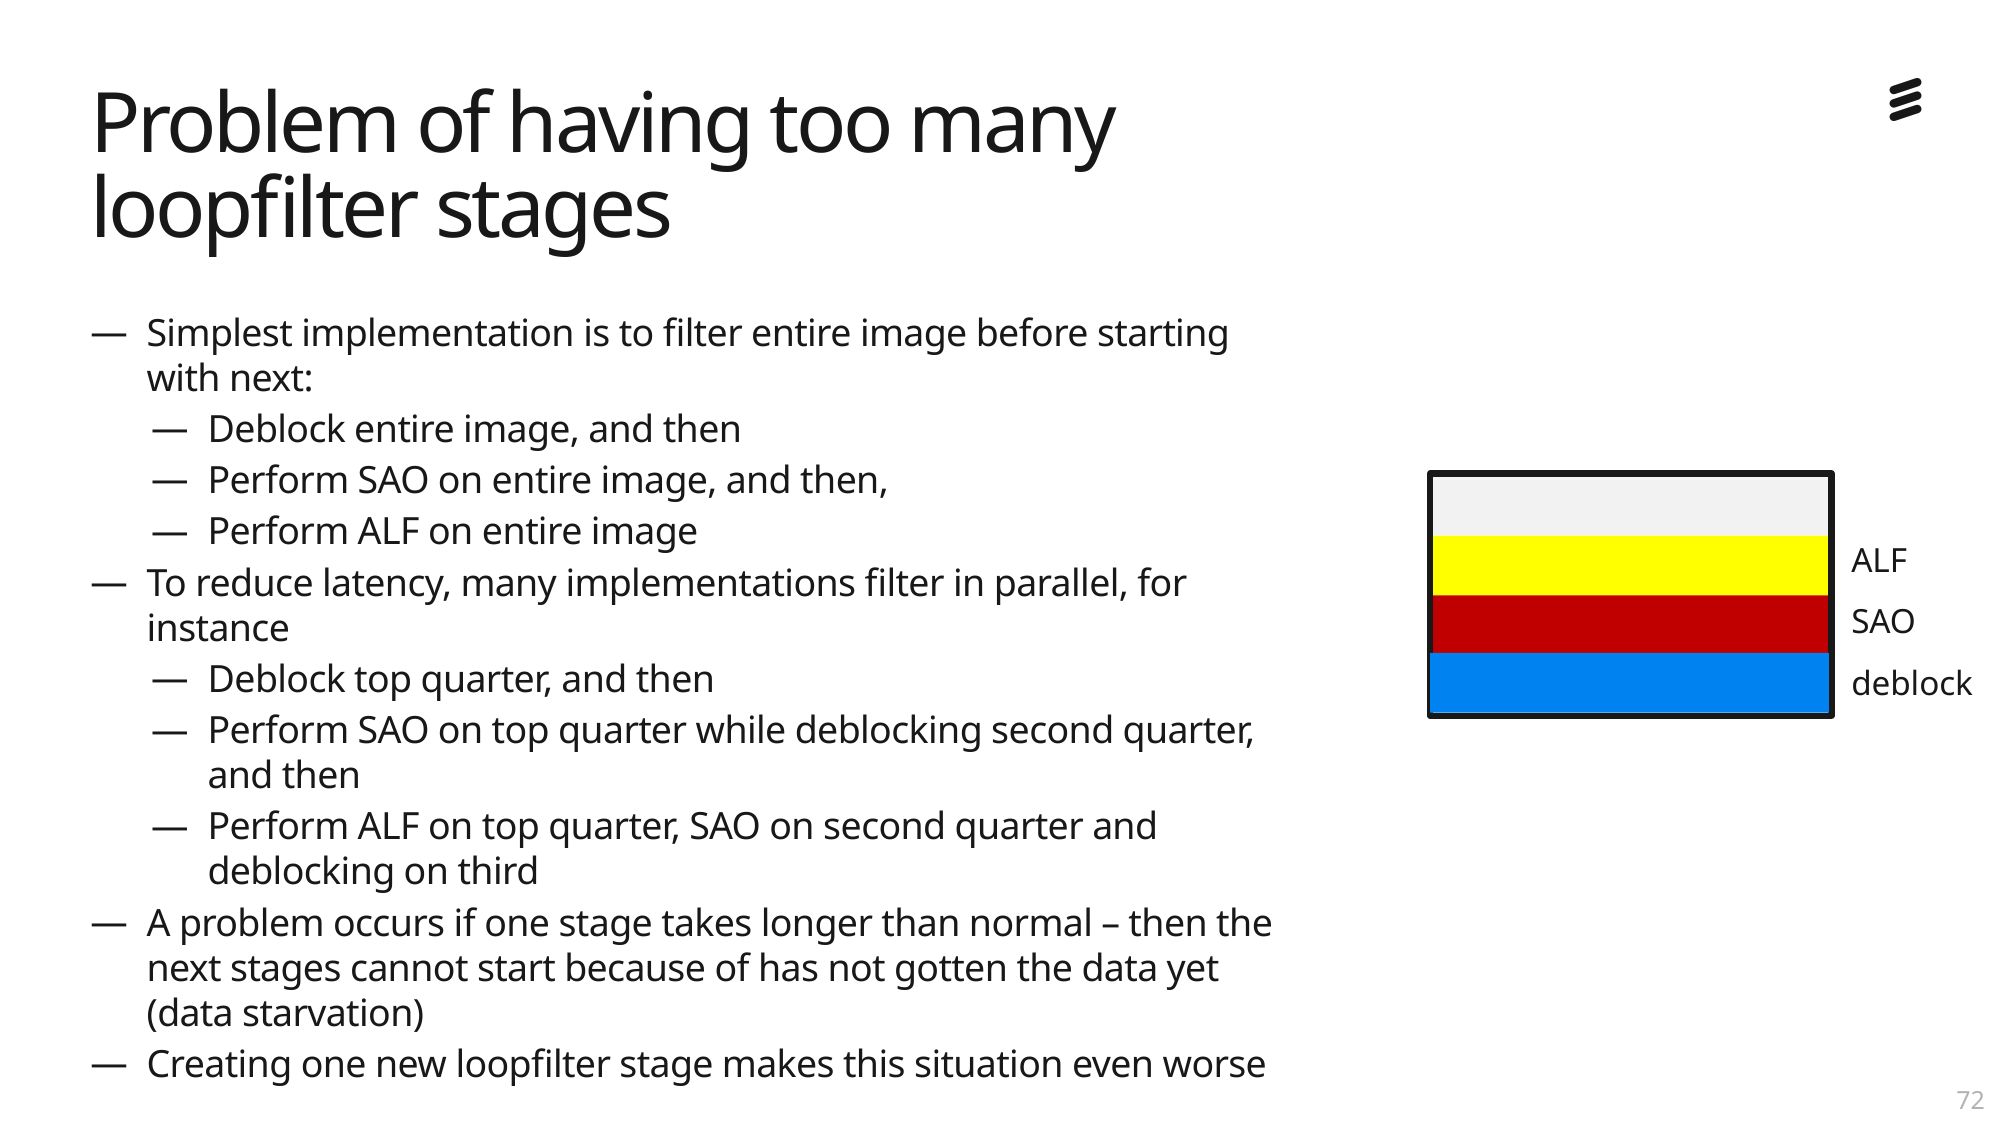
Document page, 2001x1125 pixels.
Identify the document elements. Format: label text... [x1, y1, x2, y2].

list Simplest implementation is to filter entire image before starting with next: Deblock entire image, and then Perform SAO on entire image, and then, Perform ALF on entire image To reduce latency, many implementations filter in parallel, for instance Deblock top quarter, and then Perform SAO on top quarter while deblocking second quarter, and then Perform ALF on top quarter, SAO on second quarter and deblocking on third A problem occurs if one stage takes longer than normal – then the next stages cannot start because of has not gotten the data yet (data starvation) Creating one new loopfilter stage makes this situation even worse [78, 302, 1311, 1024]
picture [1884, 78, 1927, 121]
text_box deblock [1839, 655, 1990, 716]
text_box SAO [1839, 594, 1990, 655]
text_box [1430, 473, 1832, 716]
text_box [1430, 652, 1829, 713]
slide_number 71 [1550, 1071, 2000, 1125]
title Problem of having too many loopfilter stages [78, 77, 1450, 256]
text_box ALF [1839, 533, 1990, 594]
